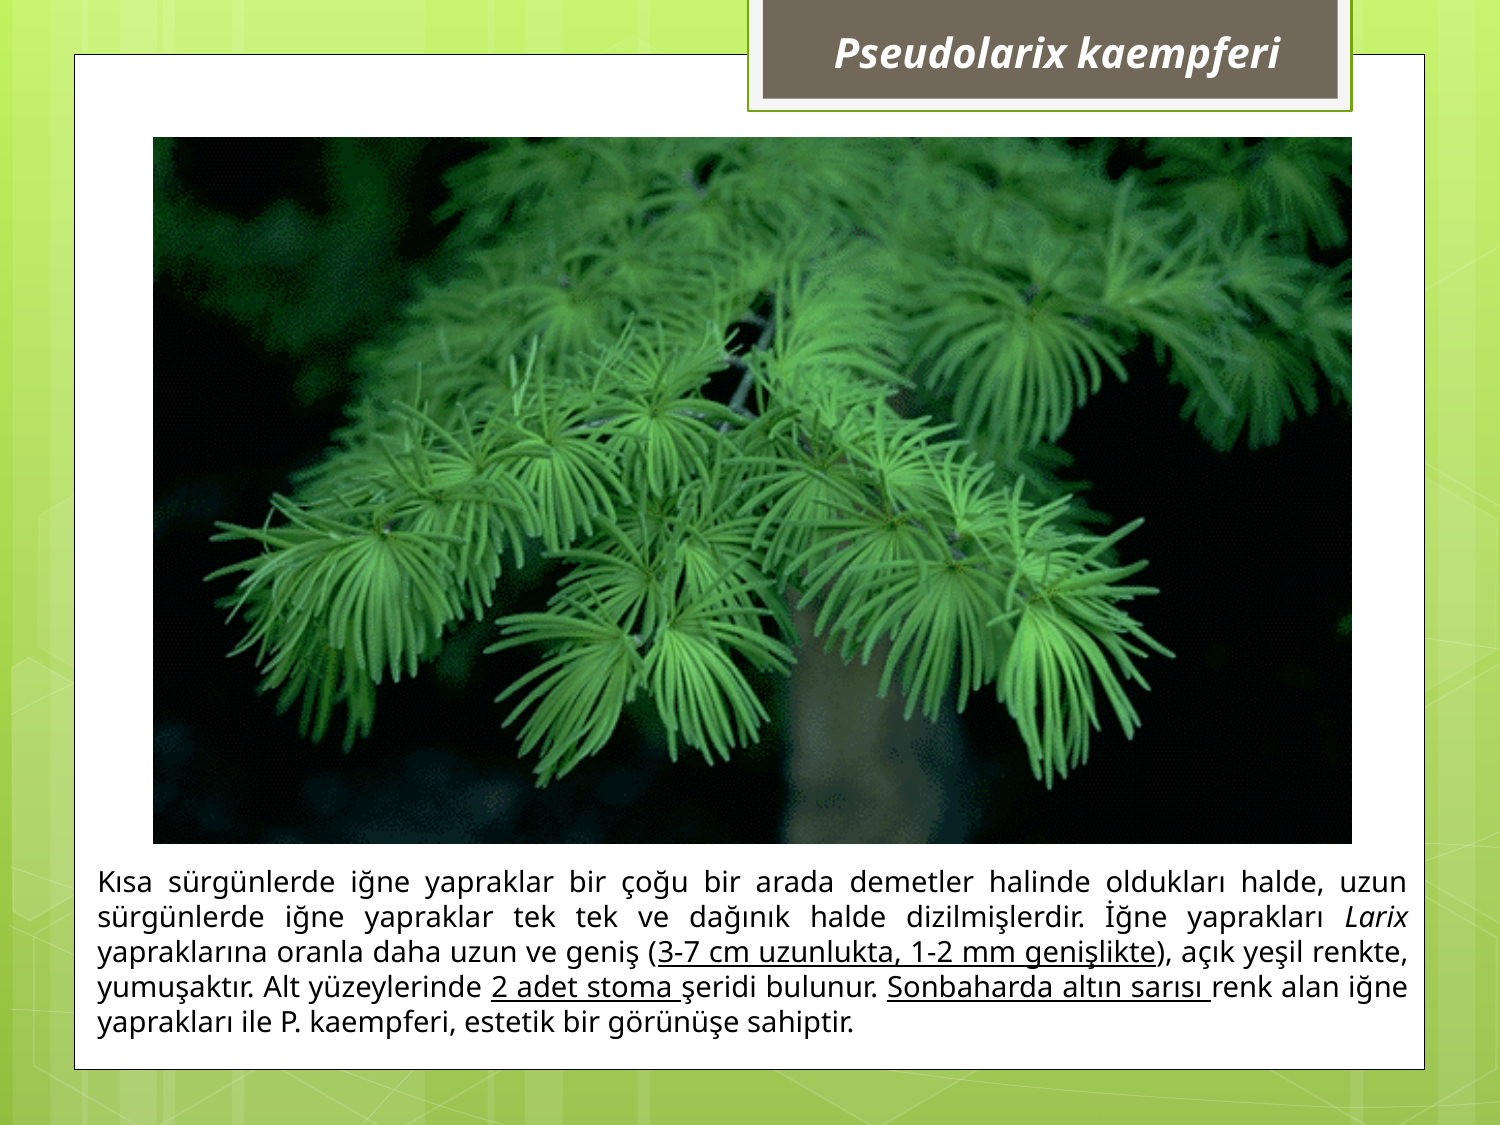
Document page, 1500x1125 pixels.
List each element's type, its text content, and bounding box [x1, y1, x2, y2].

text_box Kısa sürgünlerde iğne yapraklar bir çoğu bir arada demetler halinde oldukları halde, uzun sürgünlerde iğne yapraklar tek tek ve dağınık halde dizilmişlerdir. İğne yaprakları Larix yapraklarına oranla daha uzun ve geniş (3-7 cm uzunlukta, 1-2 mm genişlikte), açık yeşil renkte, yumuşaktır. Alt yüzeylerinde 2 adet stoma şeridi bulunur. Sonbaharda altın sarısı renk alan iğne yaprakları ile P. kaempferi, estetik bir görünüşe sahiptir. [82, 855, 1424, 1046]
picture [153, 136, 1353, 844]
text_box Pseudolarix kaempferi [761, 19, 1353, 84]
